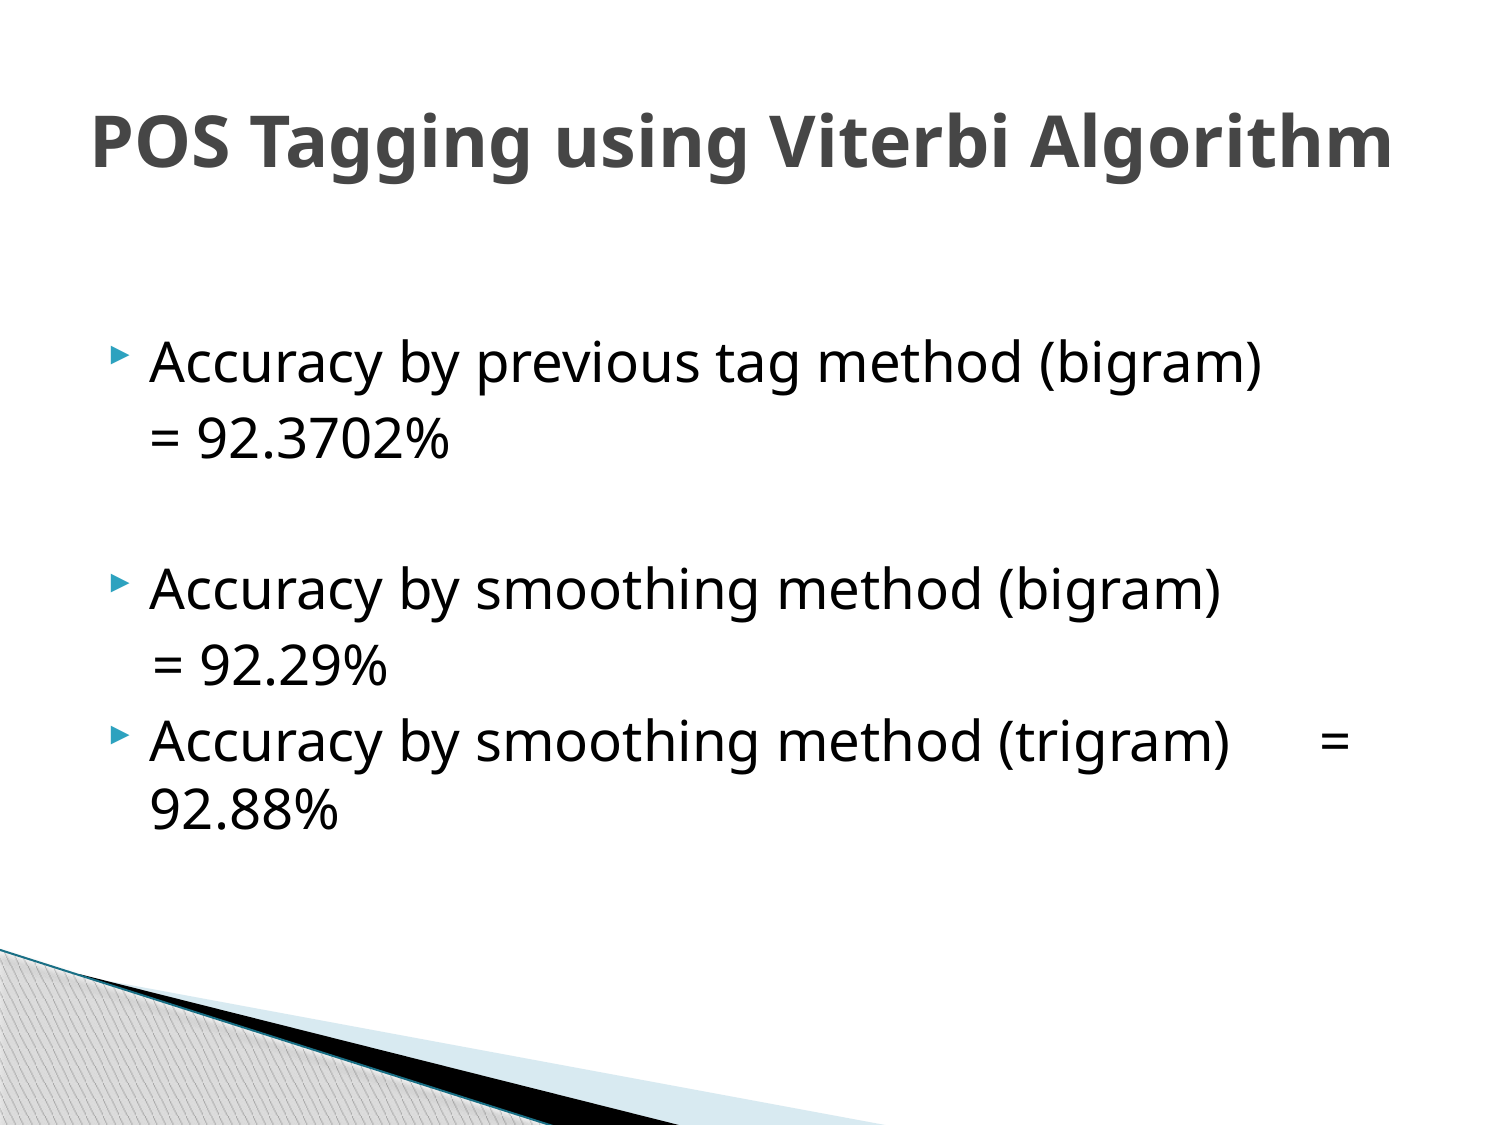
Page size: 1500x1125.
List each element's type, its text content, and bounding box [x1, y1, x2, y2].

title POS Tagging using Viterbi Algorithm [75, 45, 1425, 233]
list Accuracy by previous tag method (bigram) = 92.3702% Accuracy by smoothing method (bigram) = 92.29% Accuracy by smoothing method (trigram) = 92.88% [75, 243, 1425, 986]
